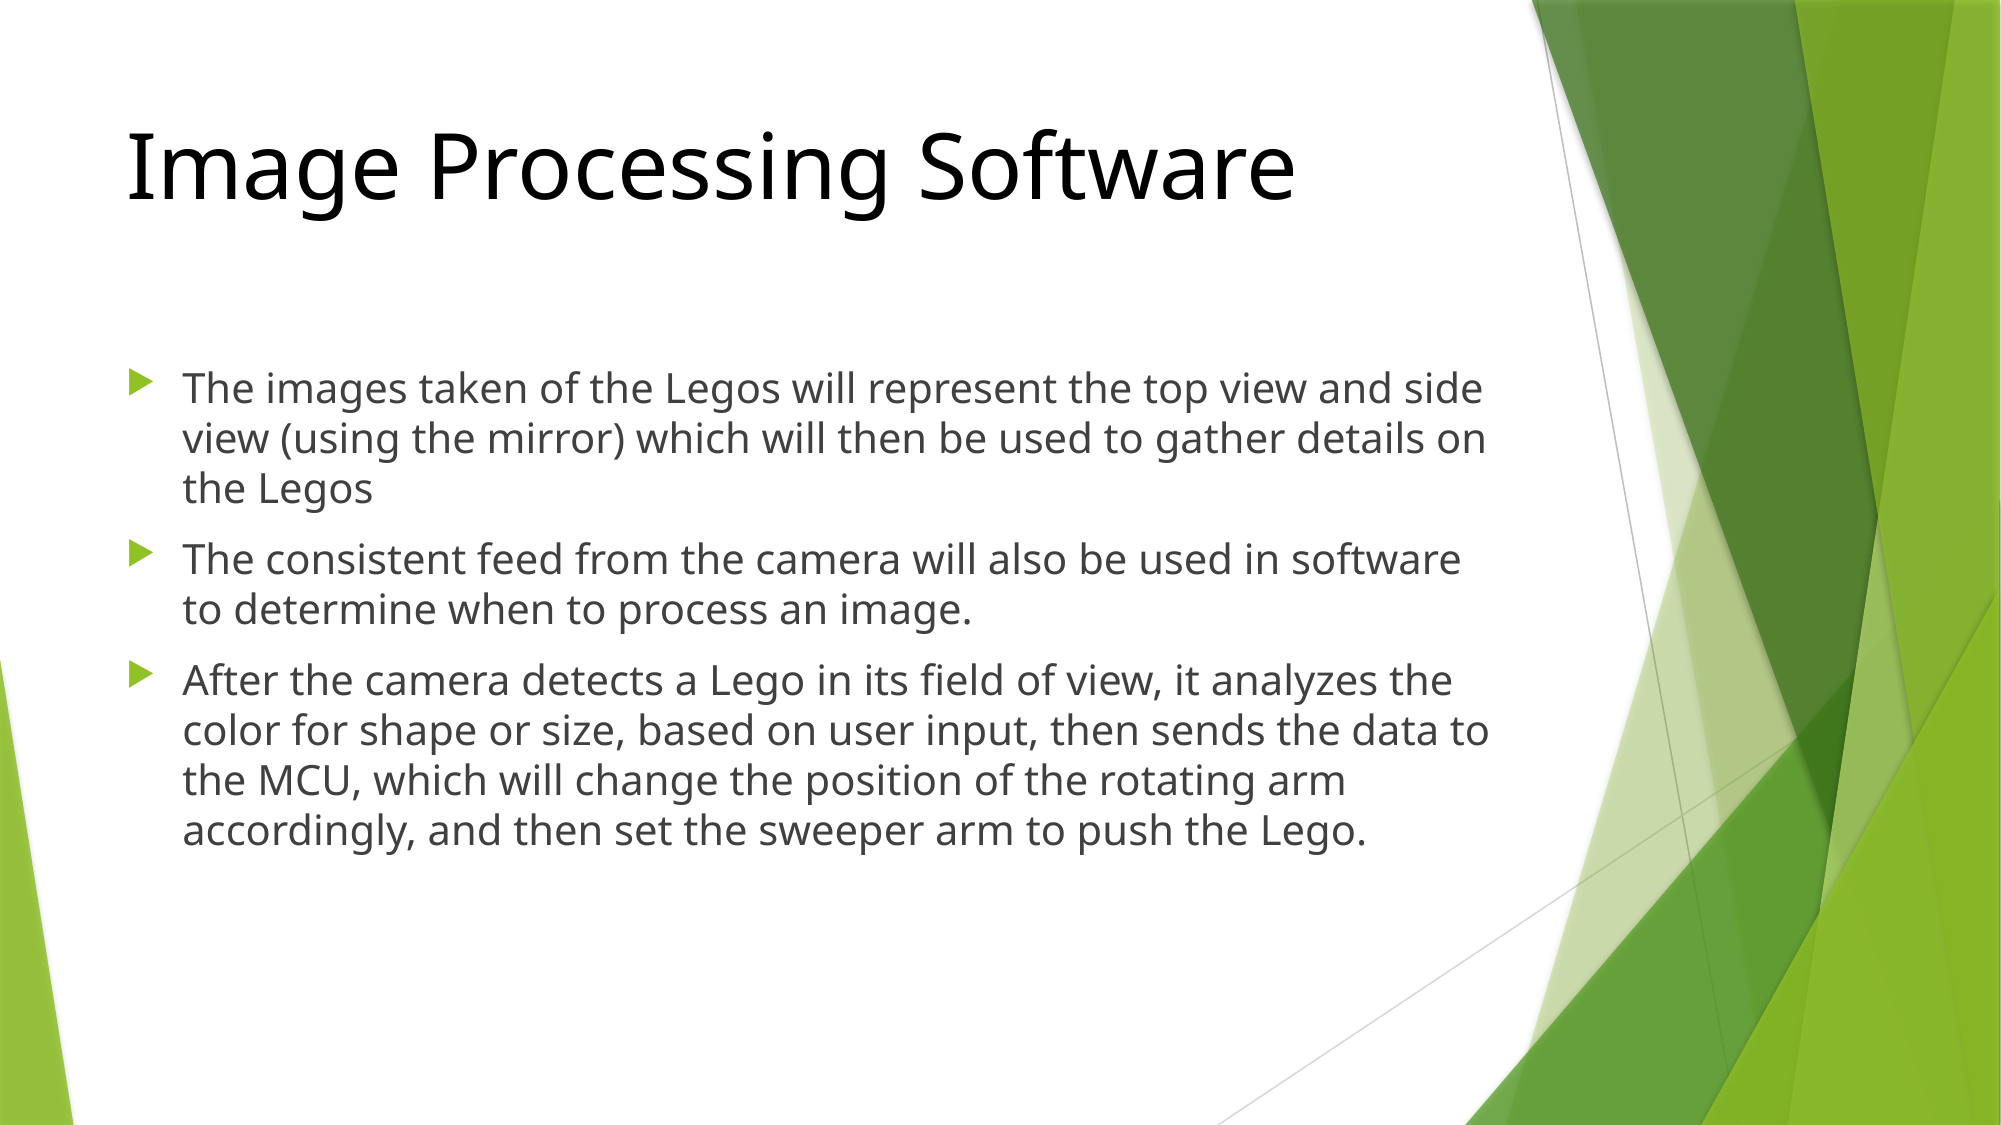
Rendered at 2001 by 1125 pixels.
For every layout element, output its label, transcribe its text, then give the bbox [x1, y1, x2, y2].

title Image Processing Software [111, 99, 1522, 317]
list The images taken of the Legos will represent the top view and side view (using the mirror) which will then be used to gather details on the Legos The consistent feed from the camera will also be used in software to determine when to process an image. After the camera detects a Lego in its field of view, it analyzes the color for shape or size, based on user input, then sends the data to the MCU, which will change the position of the rotating arm accordingly, and then set the sweeper arm to push the Lego. [111, 354, 1522, 992]
